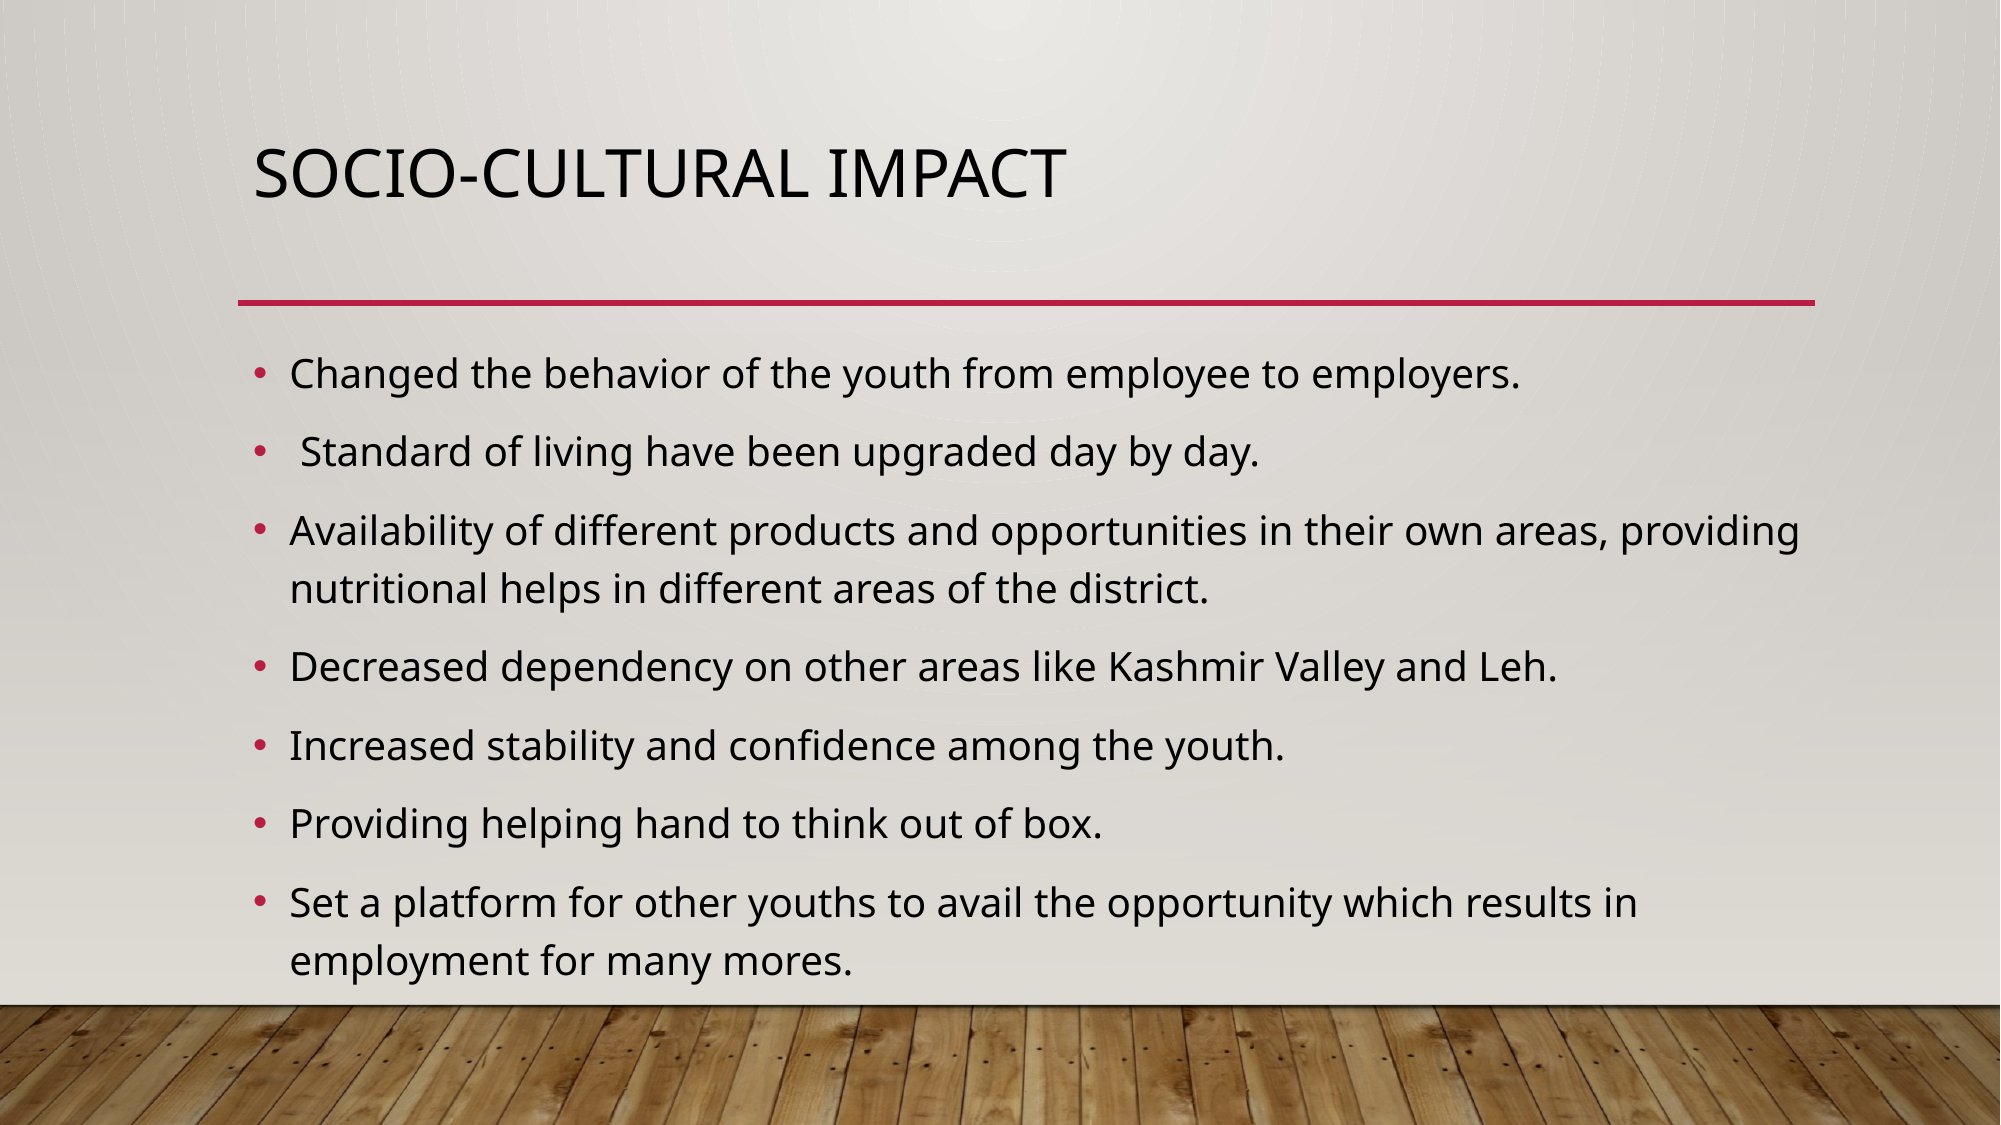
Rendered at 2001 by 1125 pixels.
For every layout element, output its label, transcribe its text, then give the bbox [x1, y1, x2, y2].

list Changed the behavior of the youth from employee to employers. Standard of living have been upgraded day by day. Availability of different products and opportunities in their own areas, providing nutritional helps in different areas of the district. Decreased dependency on other areas like Kashmir Valley and Leh. Increased stability and confidence among the youth. Providing helping hand to think out of box. Set a platform for other youths to avail the opportunity which results in employment for many mores. [238, 330, 1858, 993]
title Socio-Cultural impact [238, 131, 1814, 305]
picture [0, 1005, 2000, 1125]
